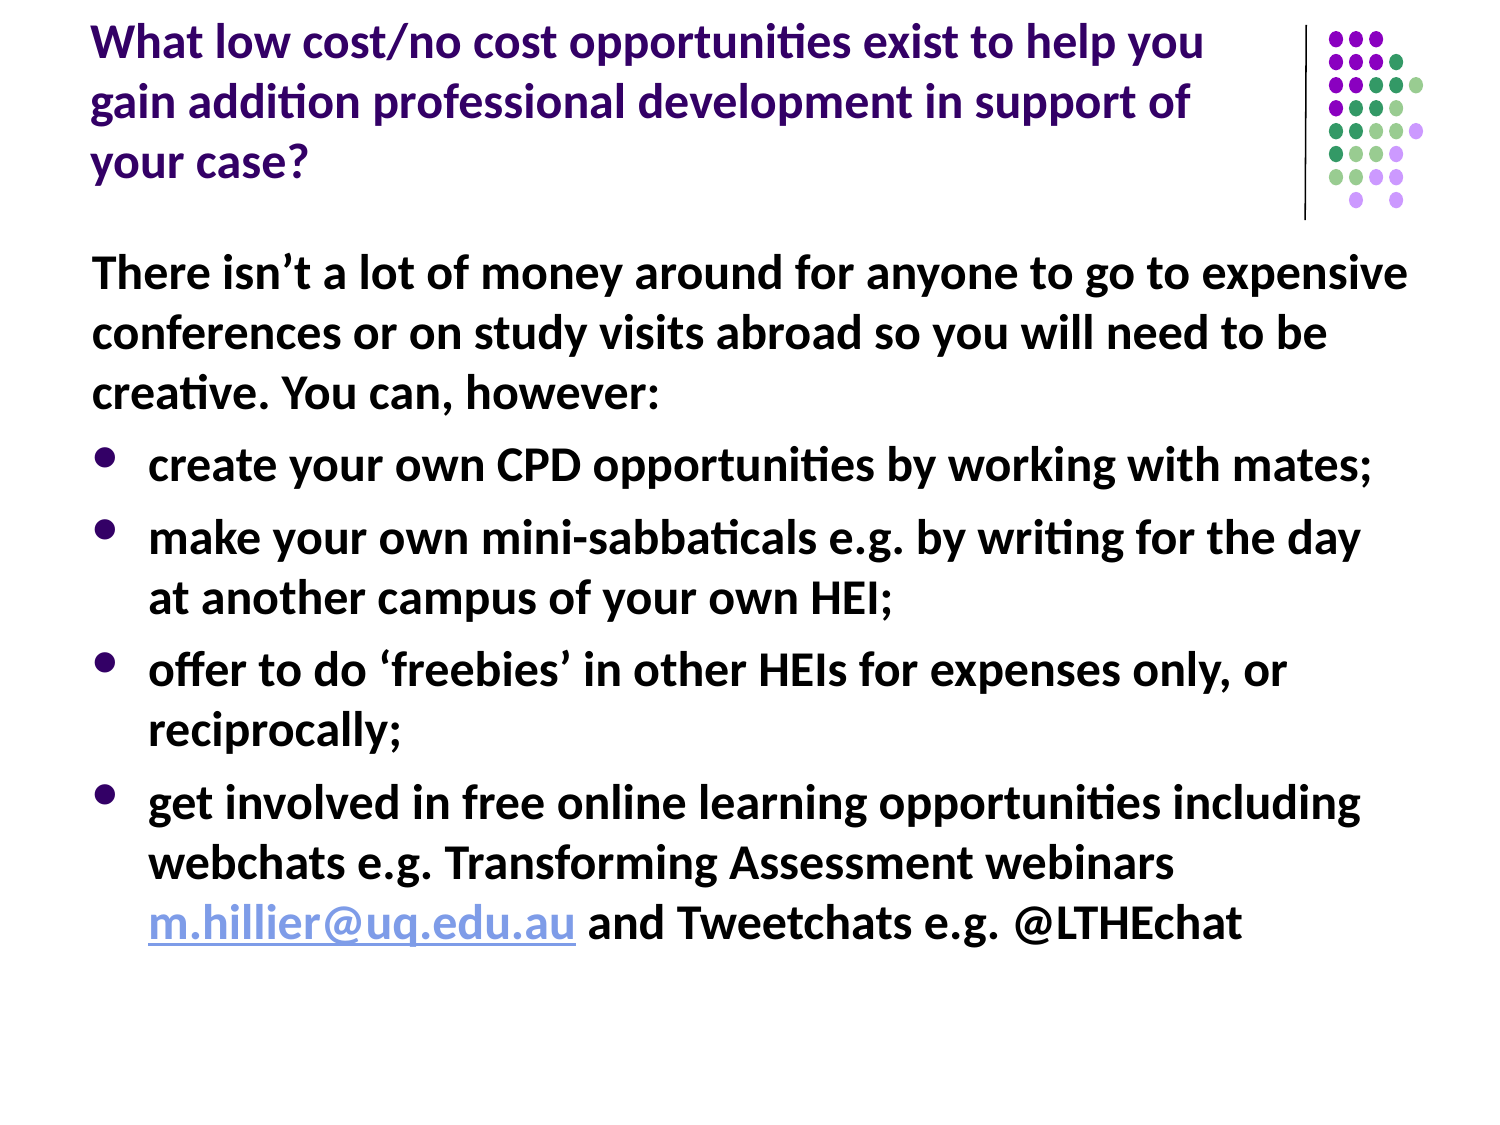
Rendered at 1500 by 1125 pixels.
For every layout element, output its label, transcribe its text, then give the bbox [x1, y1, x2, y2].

list There isn’t a lot of money around for anyone to go to expensive conferences or on study visits abroad so you will need to be creative. You can, however: create your own CPD opportunities by working with mates; make your own mini-sabbaticals e.g. by writing for the day at another campus of your own HEI; offer to do ‘freebies’ in other HEIs for expenses only, or reciprocally; get involved in free online learning opportunities including webchats e.g. Transforming Assessment webinars m.hillier@uq.edu.au and Tweetchats e.g. @LTHEchat [76, 231, 1428, 1018]
title What low cost/no cost opportunities exist to help you gain addition professional development in support of your case? [74, 19, 1313, 197]
